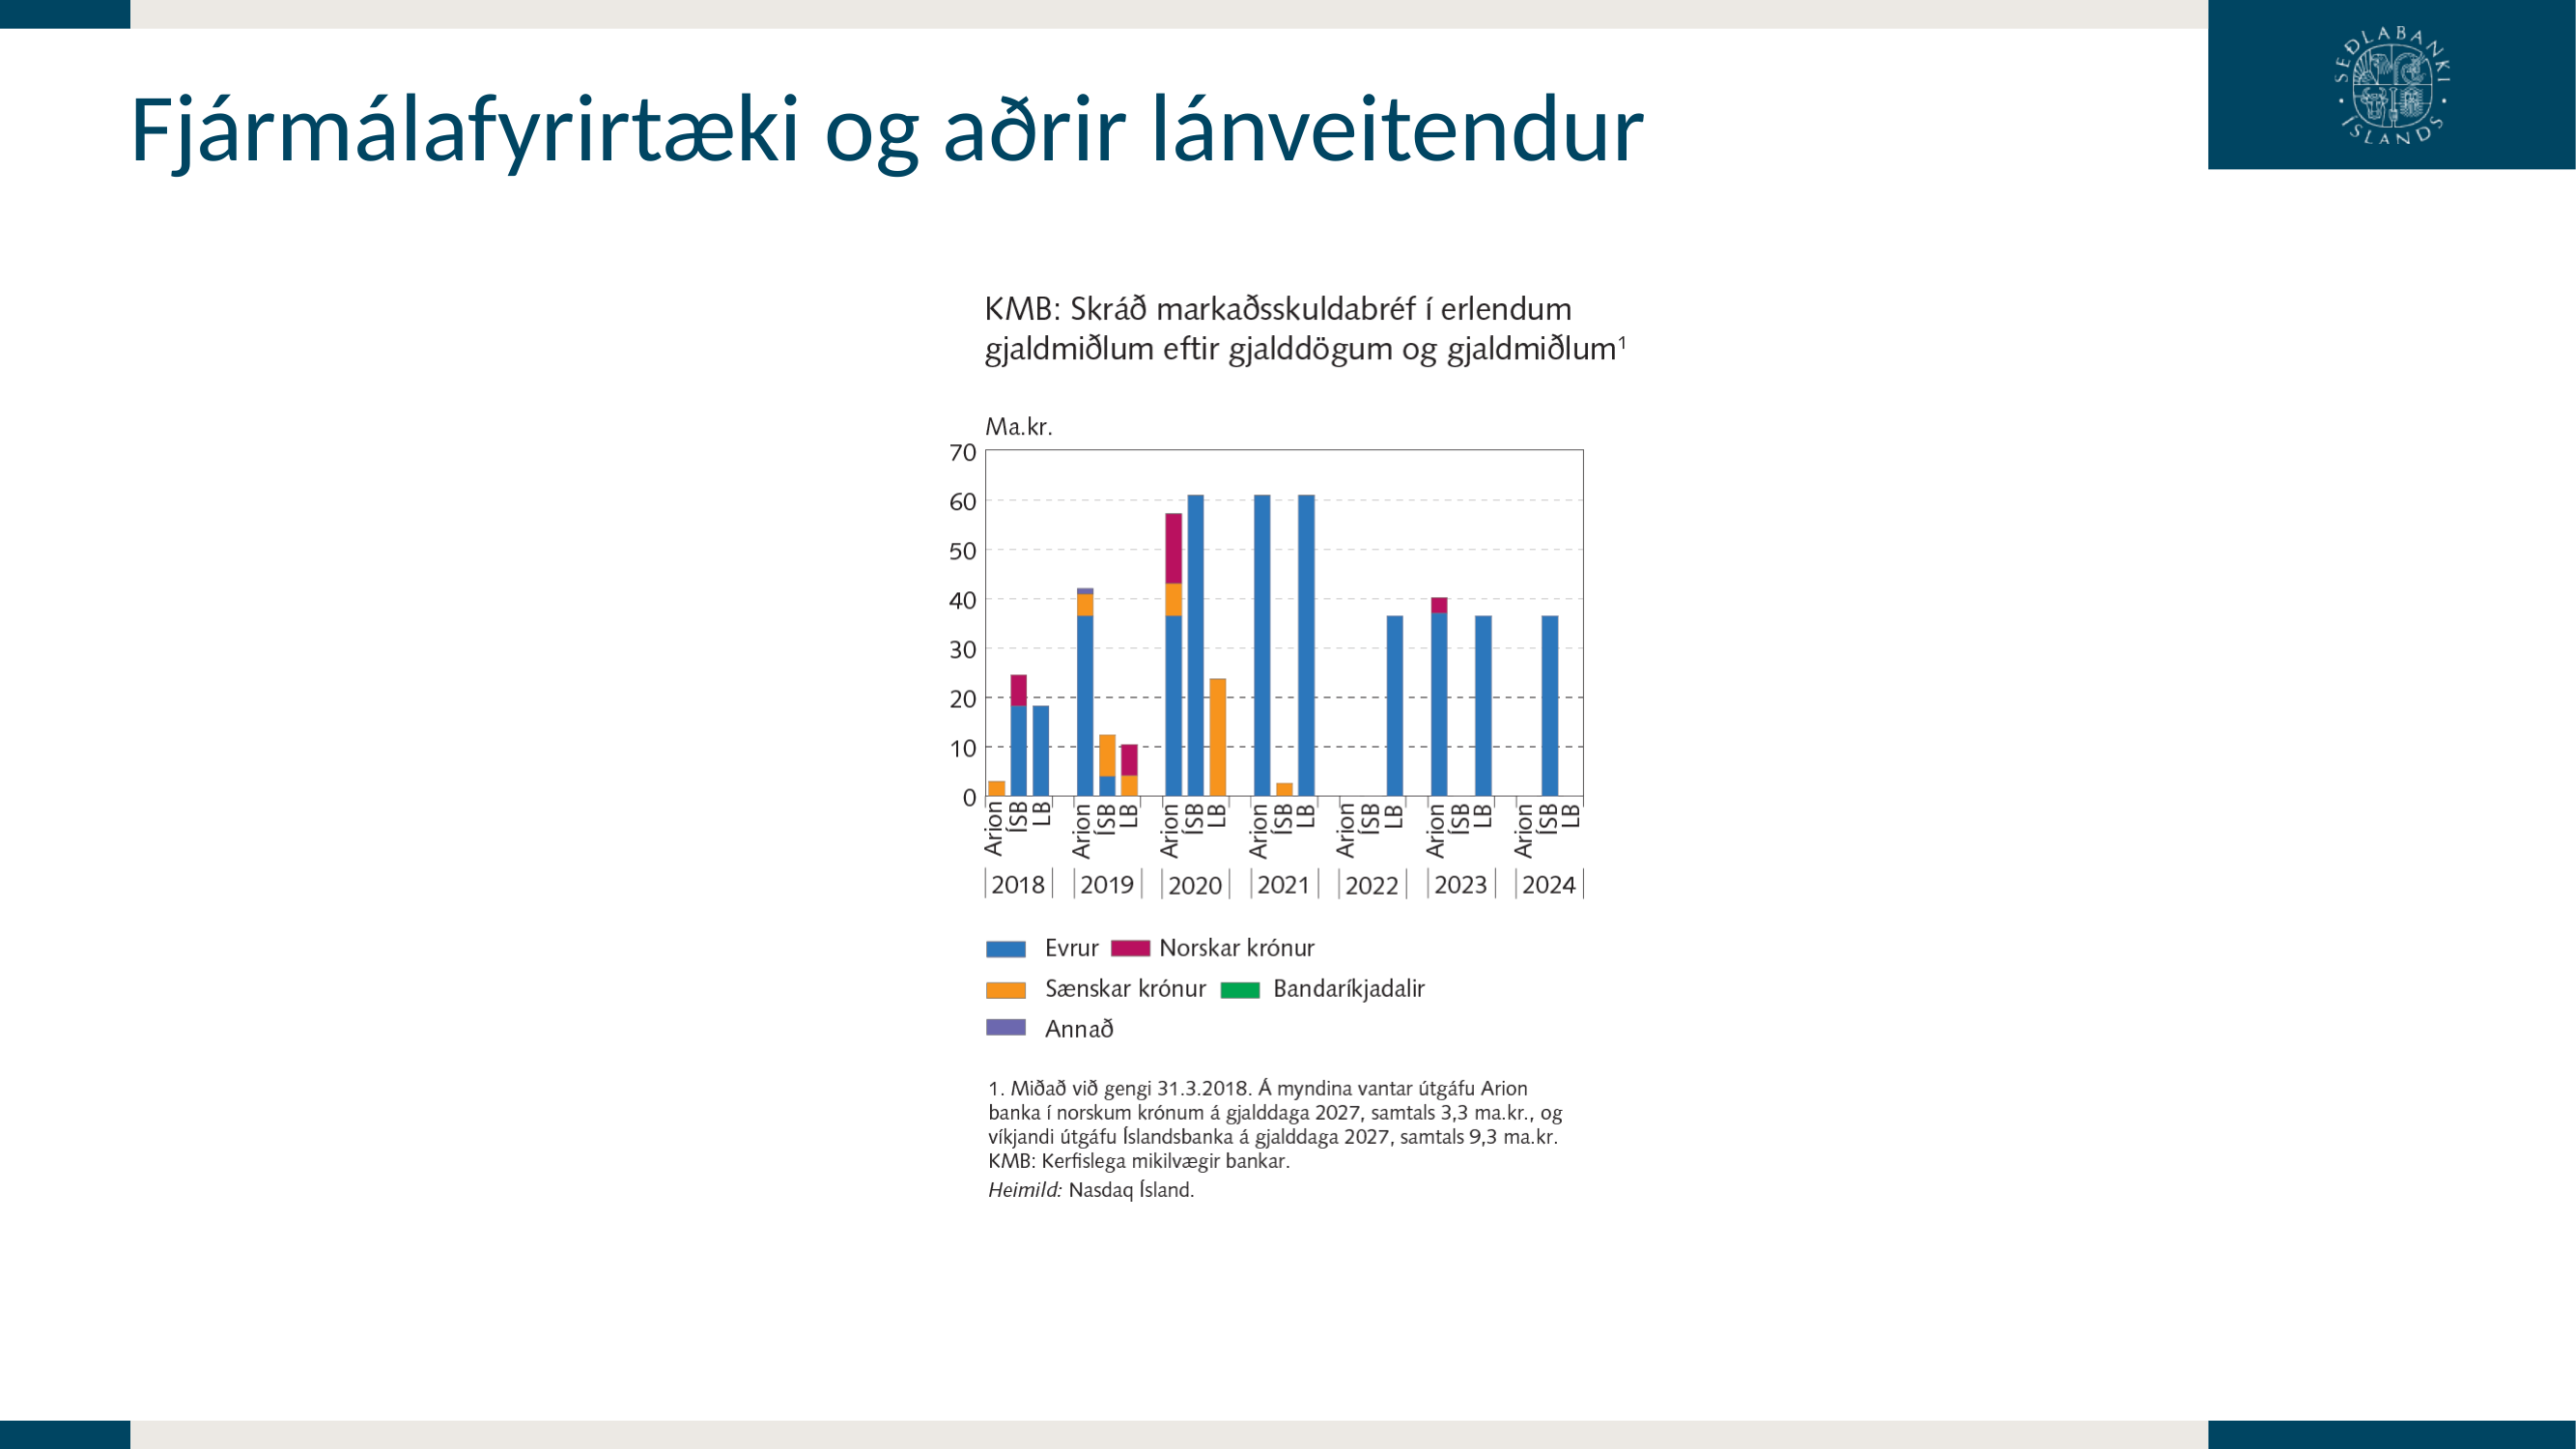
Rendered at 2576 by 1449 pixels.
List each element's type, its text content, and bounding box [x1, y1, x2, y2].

title Fjármálafyrirtæki og aðrir lánveitendur [129, 86, 2178, 290]
picture [948, 247, 1628, 1202]
